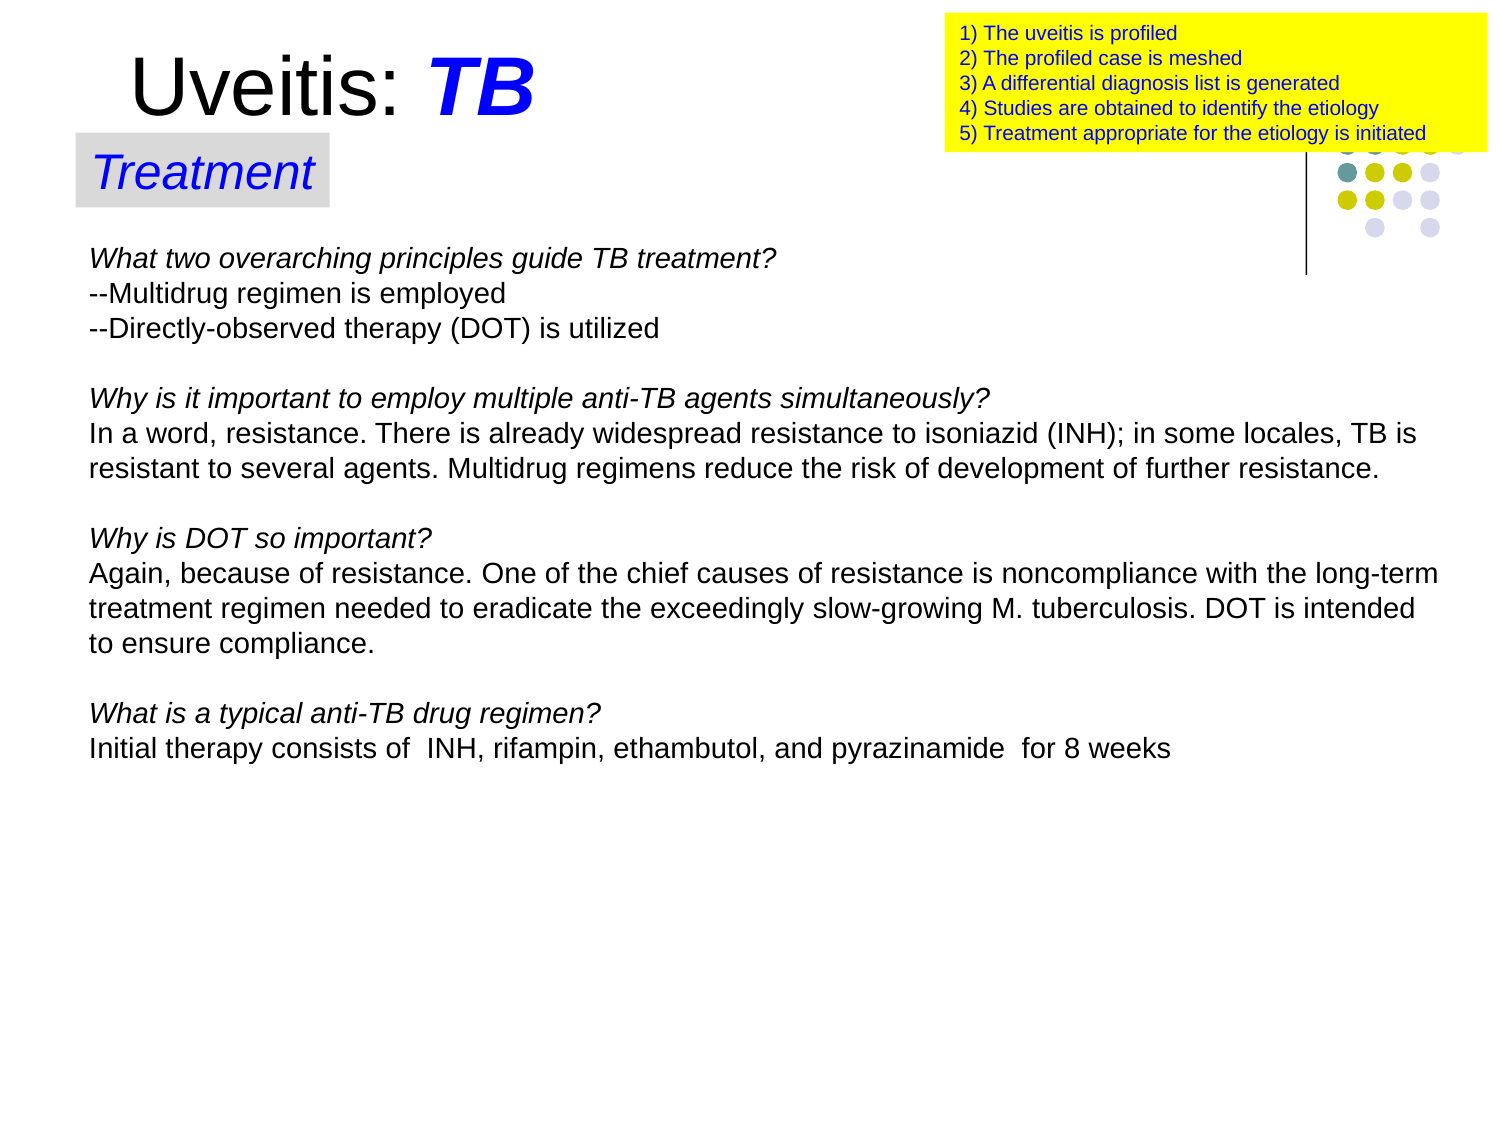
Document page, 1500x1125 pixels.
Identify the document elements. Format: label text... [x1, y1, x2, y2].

text_box Treatment [75, 132, 330, 208]
text_box Uveitis: TB [114, 24, 552, 140]
text_box What two overarching principles guide TB treatment? --Multidrug regimen is employed --Directly-observed therapy (DOT) is utilized Why is it important to employ multiple anti-TB agents simultaneously? In a word, resistance. There is already widespread resistance to isoniazid (INH); in some locales, TB is resistant to several agents. Multidrug regimens reduce the risk of development of further resistance. Why is DOT so important? Again, because of resistance. One of the chief causes of resistance is noncompliance with the long-term treatment regimen needed to eradicate the exceedingly slow-growing M. tuberculosis. DOT is intended to ensure compliance. What is a typical anti-TB drug regimen? Initial therapy consists of INH, rifampin, ethambutol, and pyrazinamide for 8 weeks [74, 232, 1458, 772]
text_box 1) The uveitis is profiled 2) The profiled case is meshed 3) A differential diagnosis list is generated 4) Studies are obtained to identify the etiology 5) Treatment appropriate for the etiology is initiated [944, 12, 1488, 153]
